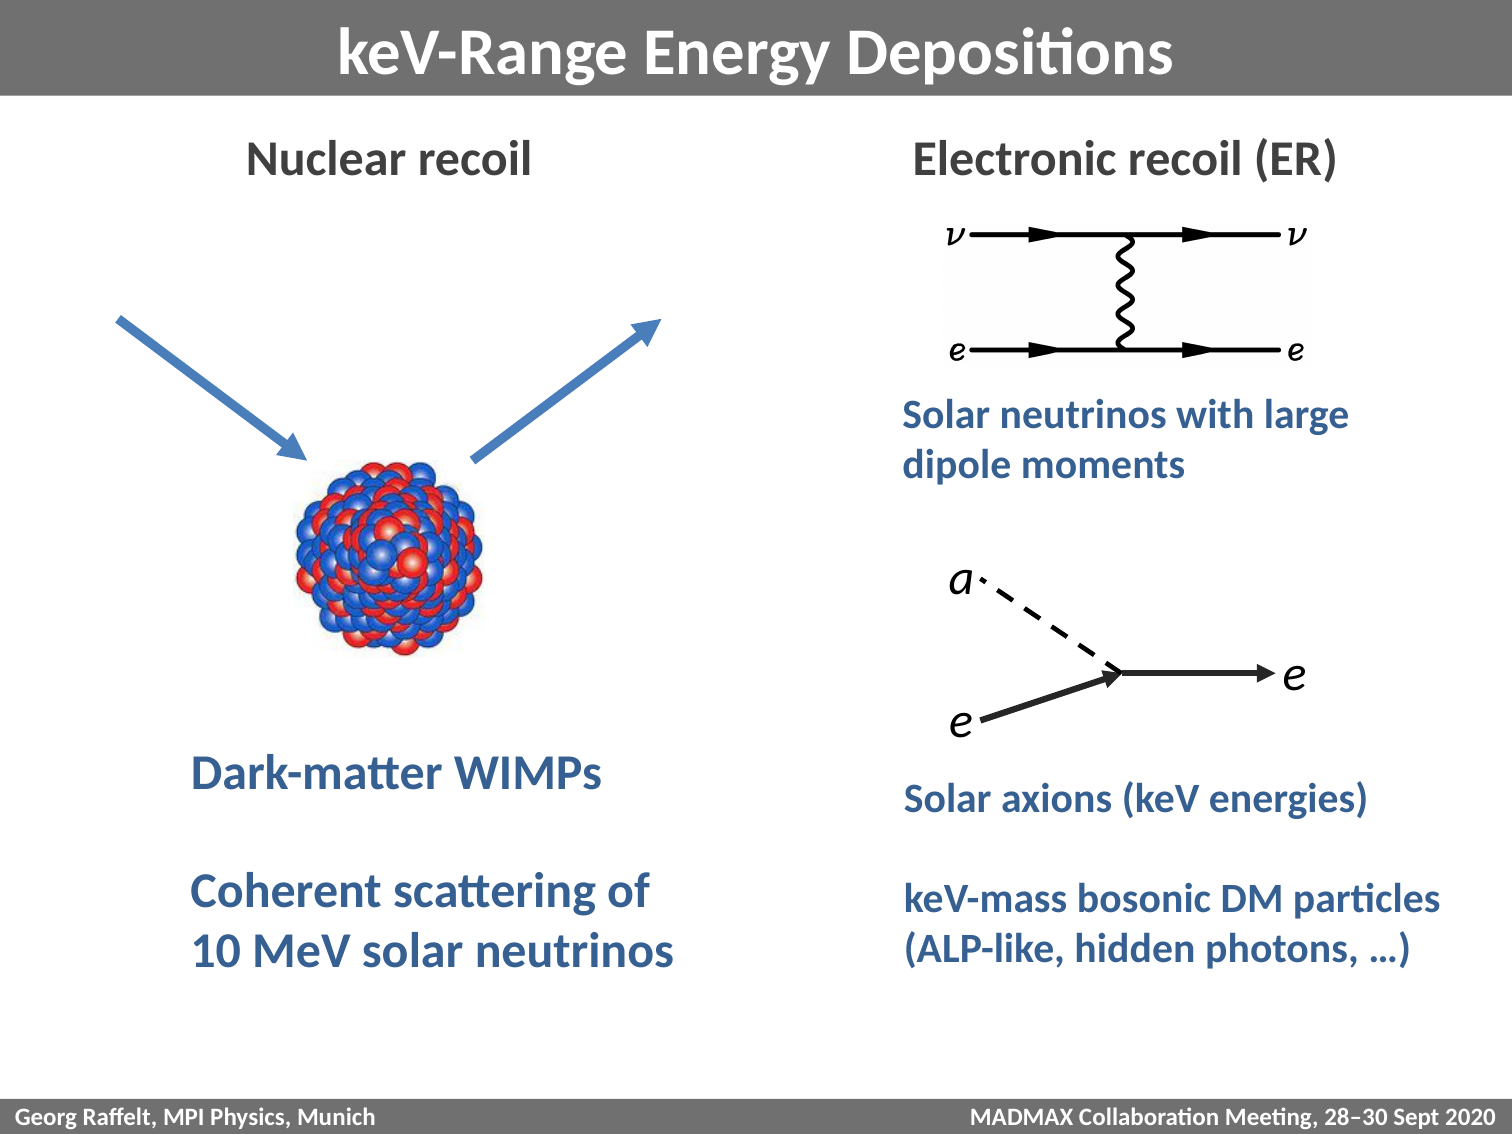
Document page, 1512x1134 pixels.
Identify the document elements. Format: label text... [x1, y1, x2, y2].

text_box e [934, 680, 989, 755]
picture [942, 224, 1312, 367]
text_box Solar neutrinos with large dipole moments [887, 379, 1365, 495]
text_box Coherent scattering of 10 MeV solar neutrinos [175, 850, 690, 986]
text_box Electronic recoil (ER) [897, 117, 1354, 193]
text_box Dark-matter WIMPs [176, 732, 618, 807]
text_box a [933, 537, 990, 612]
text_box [117, 318, 308, 461]
text_box Nuclear recoil [231, 117, 548, 193]
picture [293, 460, 485, 658]
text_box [980, 681, 1123, 721]
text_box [472, 318, 662, 461]
text_box e [1267, 632, 1322, 708]
title keV-Range Energy Depositions [0, 0, 1512, 96]
text_box Solar axions (keV energies) keV-mass bosonic DM particles (ALP-like, hidden photons, …) [889, 763, 1456, 979]
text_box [980, 578, 1122, 674]
